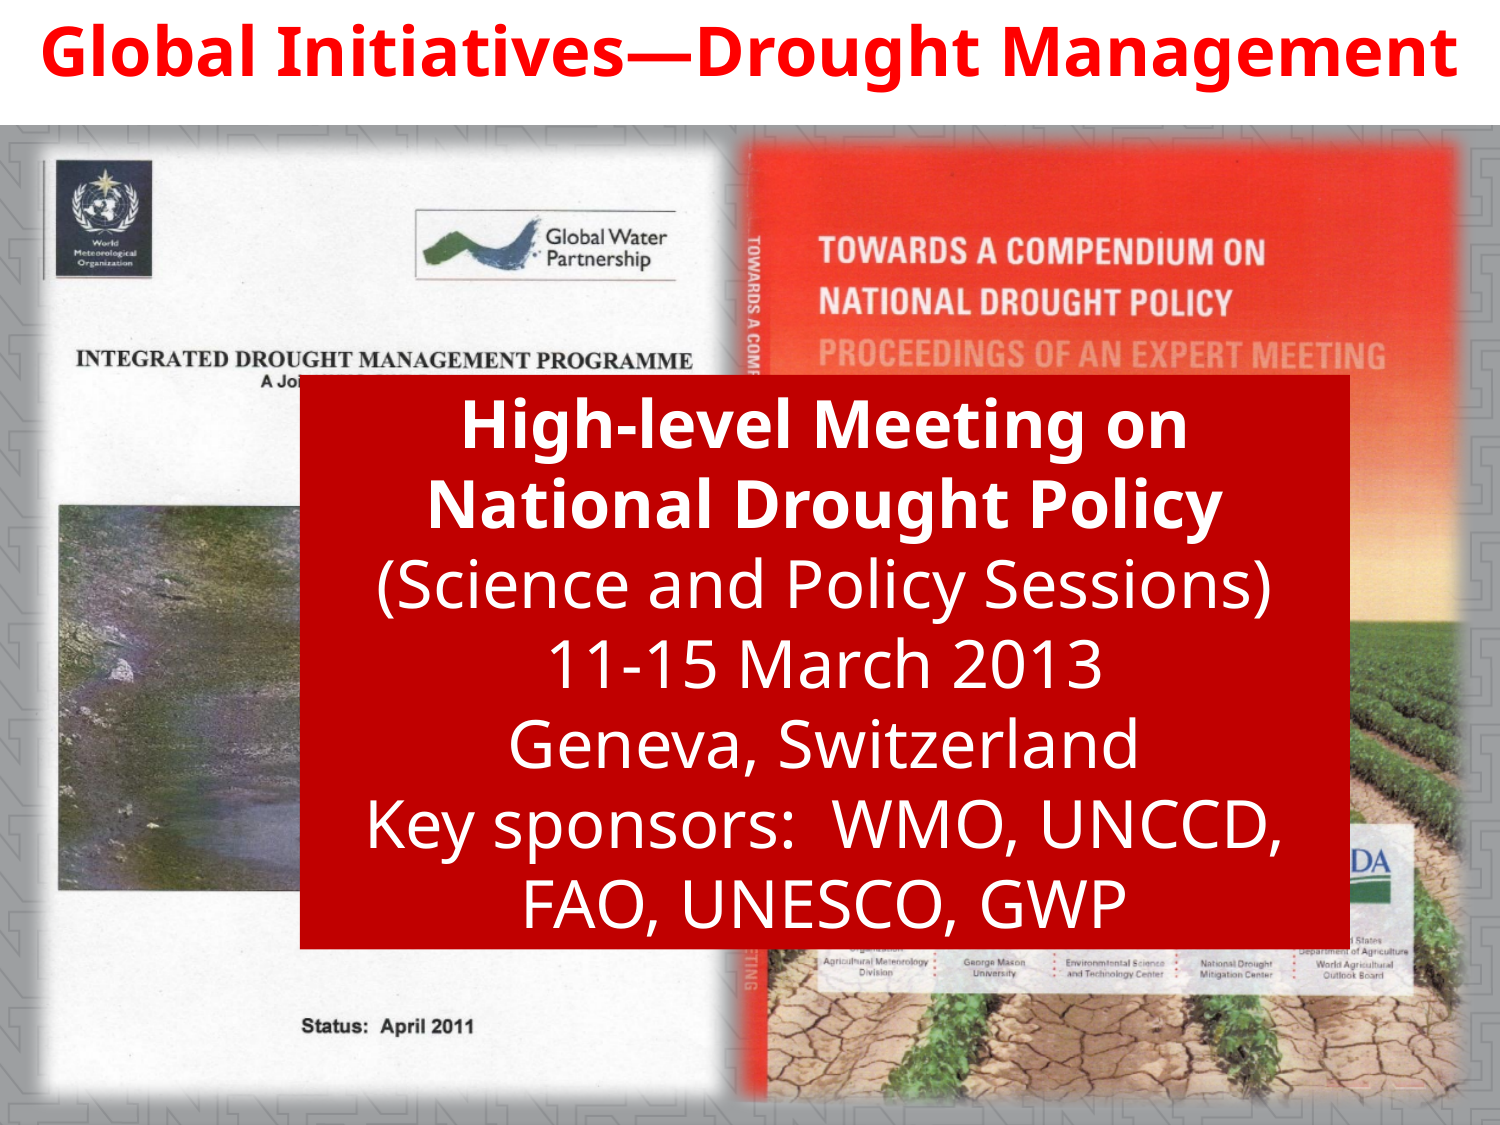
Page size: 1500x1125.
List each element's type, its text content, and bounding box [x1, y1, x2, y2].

title Global Initiatives—Drought Management [0, 0, 1500, 113]
picture [0, 124, 1500, 1125]
